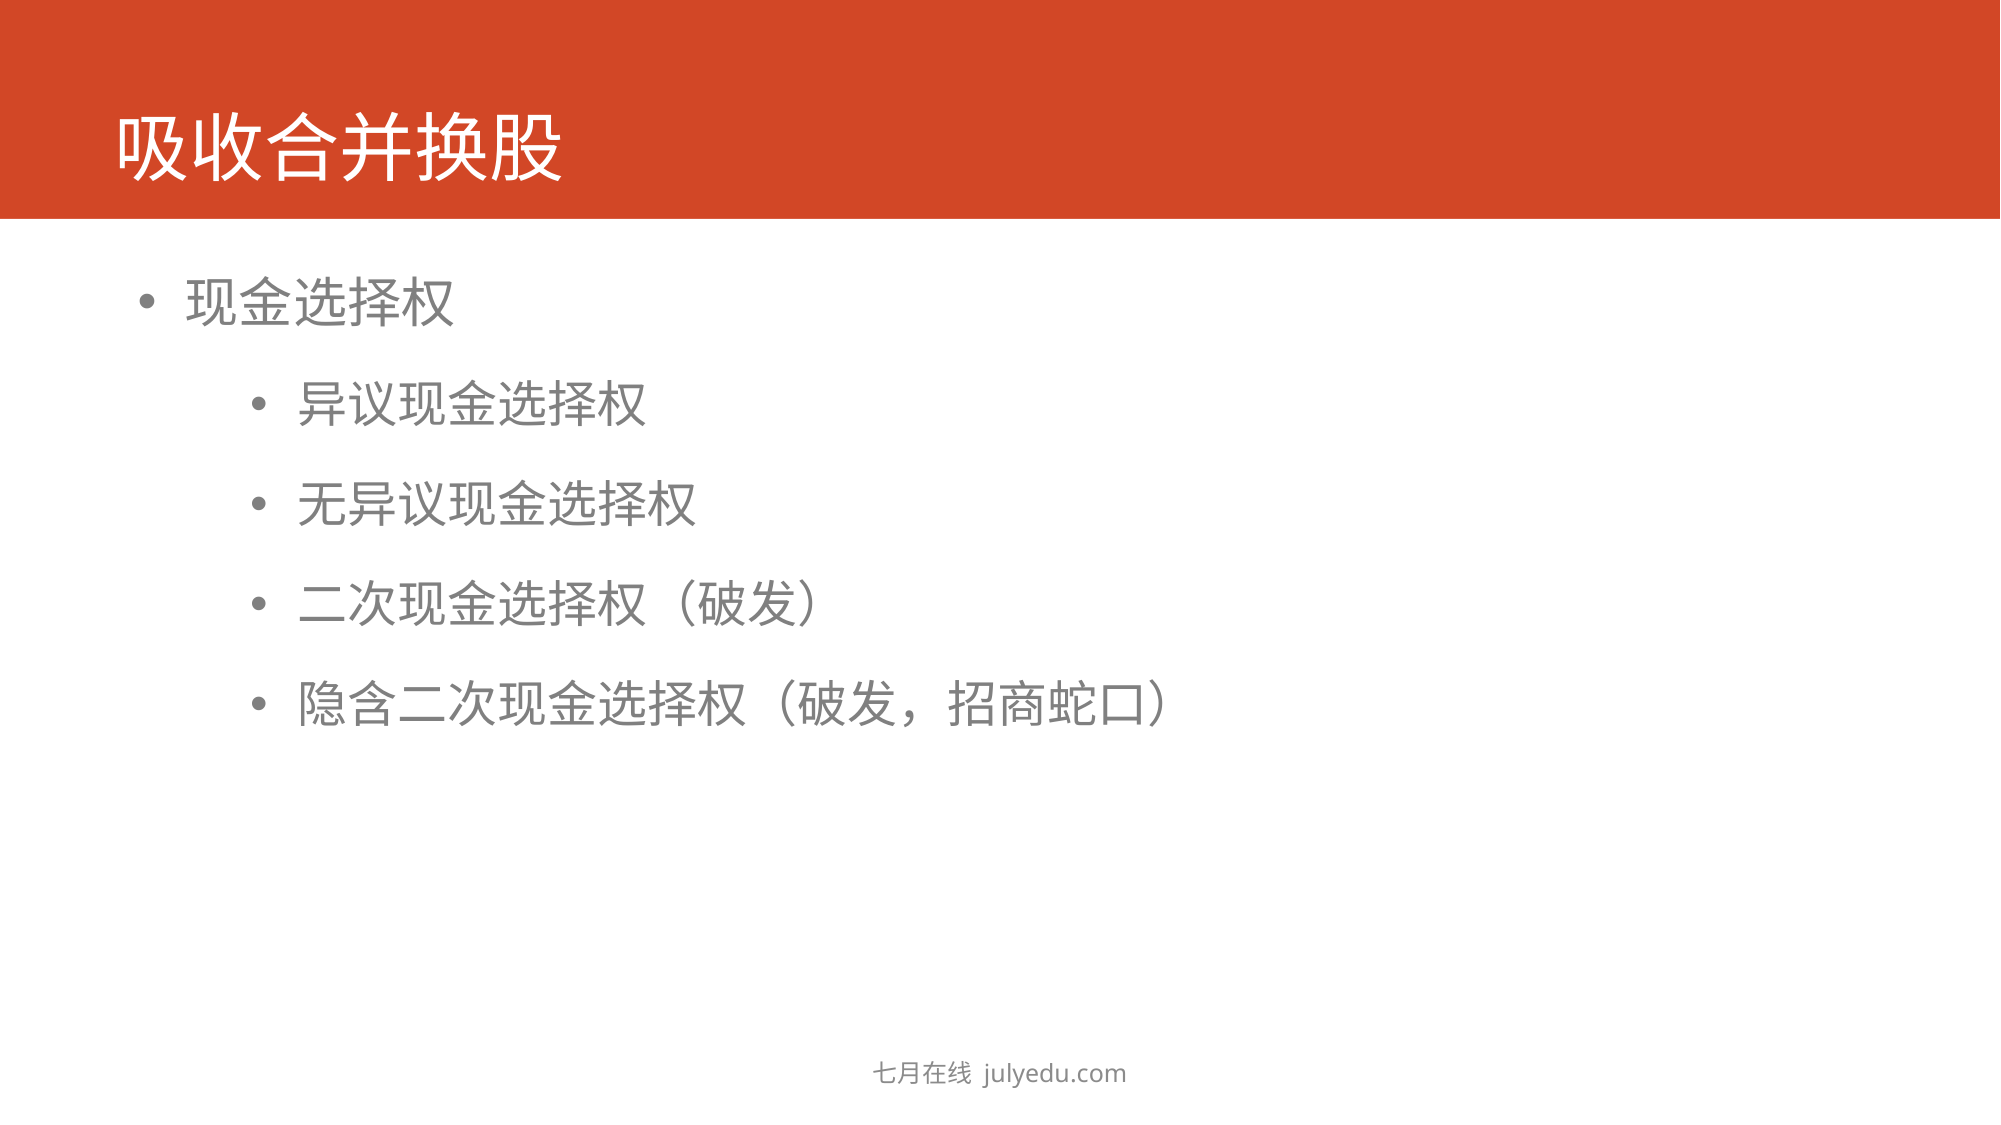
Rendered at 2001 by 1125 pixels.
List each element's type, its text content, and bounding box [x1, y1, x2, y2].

footer 七月在线 julyedu.com [762, 1042, 1238, 1103]
title 吸收合并换股 [99, 0, 1863, 199]
list 现金选择权 异议现金选择权 无异议现金选择权 二次现金选择权（破发） 隐含二次现金选择权（破发，招商蛇口） [122, 260, 1594, 1043]
